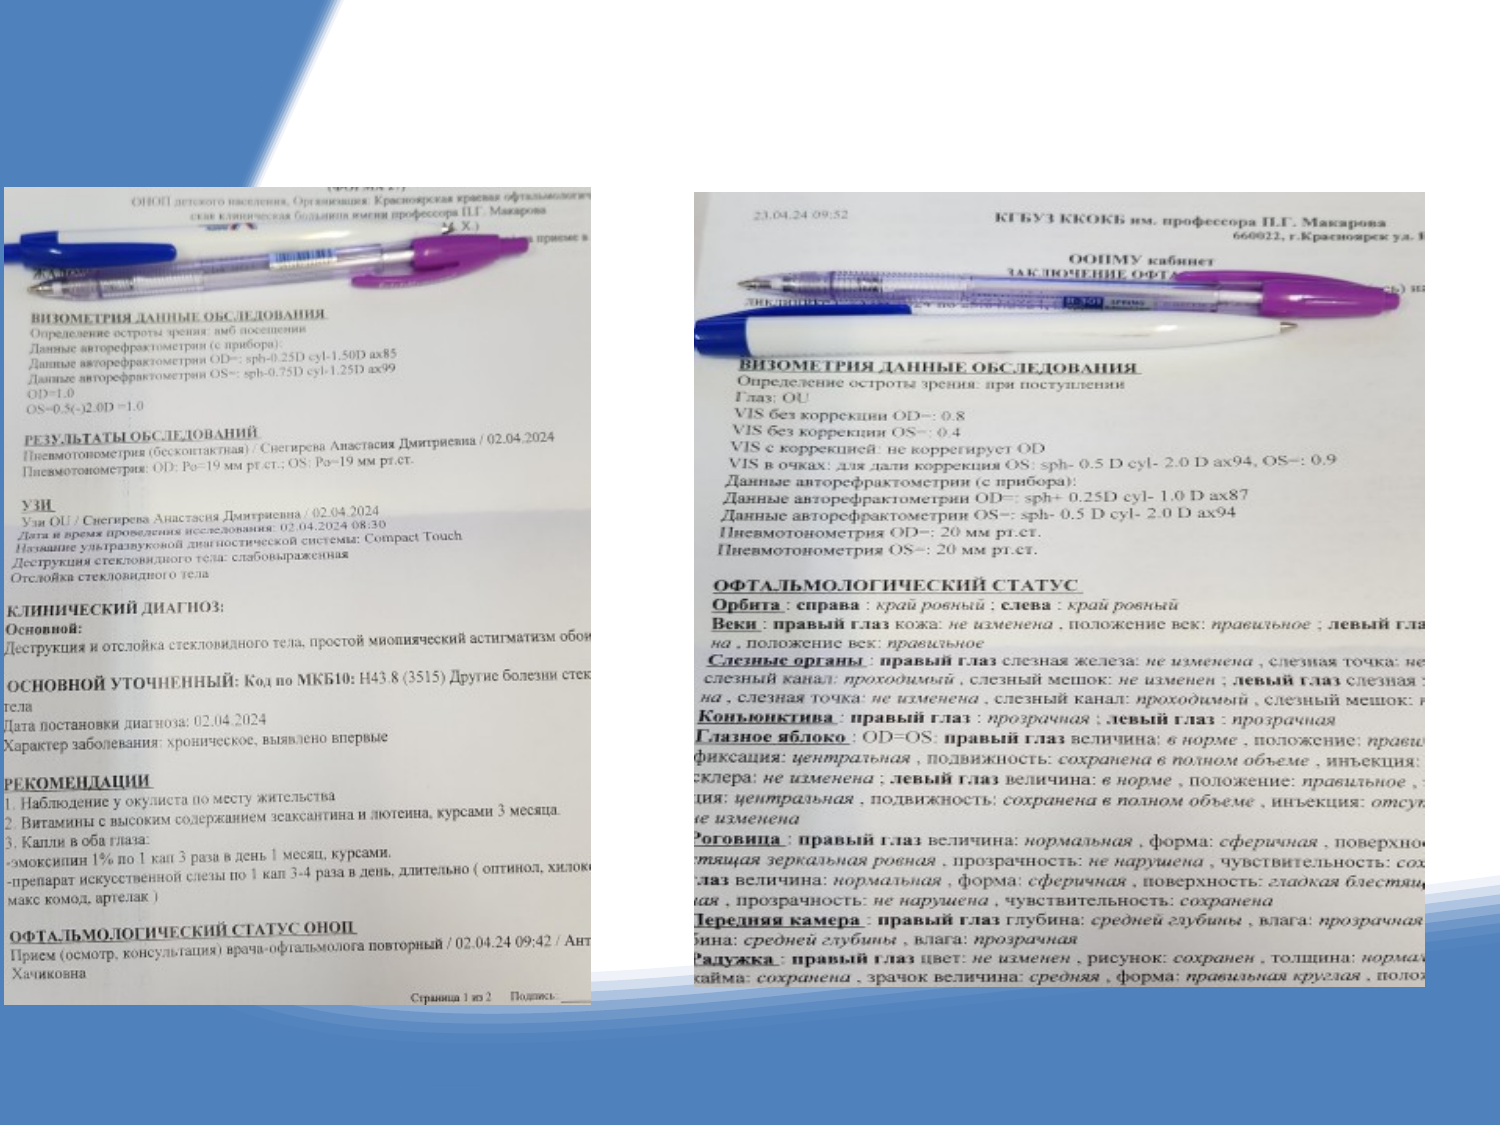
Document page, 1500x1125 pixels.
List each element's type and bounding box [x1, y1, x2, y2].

picture [693, 192, 1426, 988]
picture [3, 186, 591, 1006]
